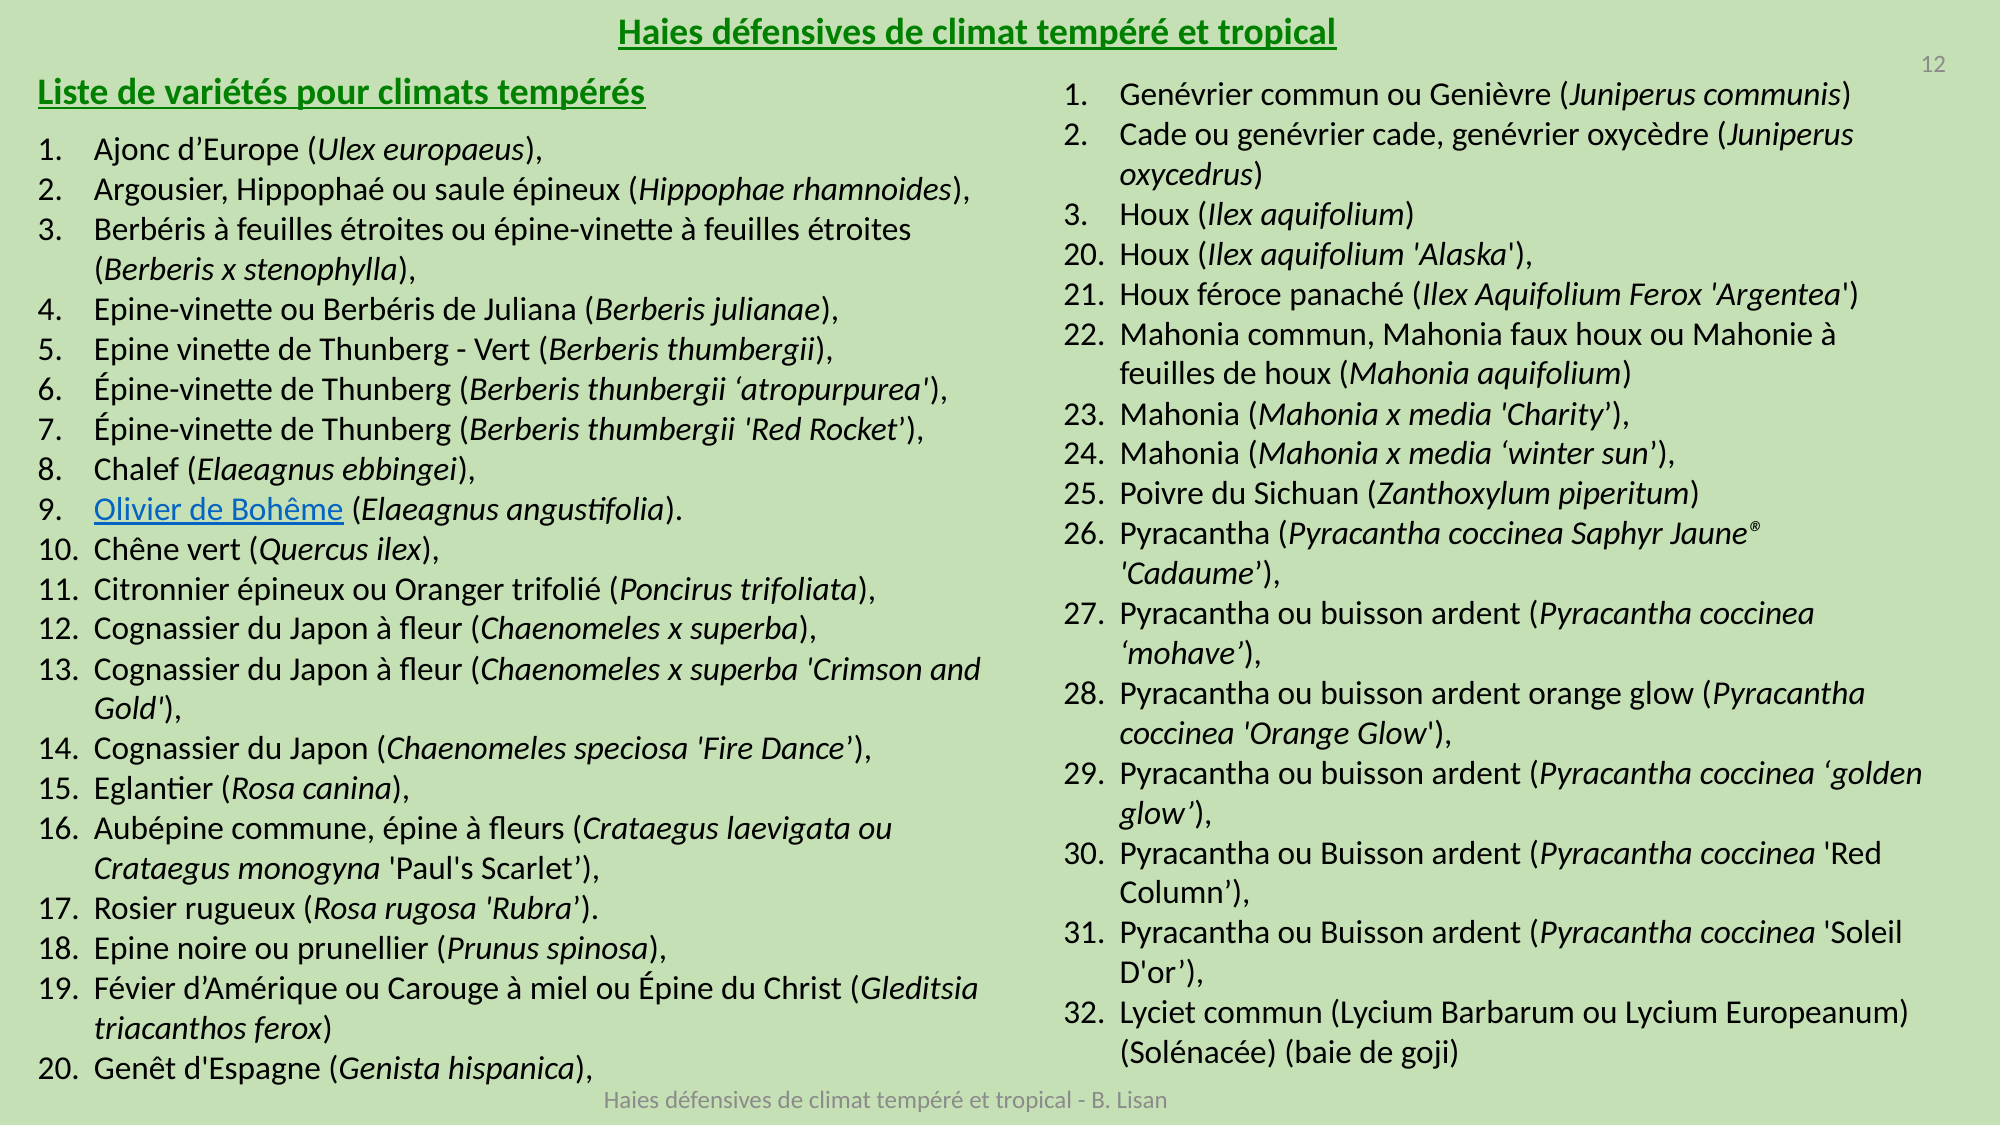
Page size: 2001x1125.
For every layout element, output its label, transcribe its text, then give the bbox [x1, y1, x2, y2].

text_box Ajonc d’Europe (Ulex europaeus), Argousier, Hippophaé ou saule épineux (Hippophae rhamnoides), Berbéris à feuilles étroites ou épine-vinette à feuilles étroites (Berberis x stenophylla), Epine-vinette ou Berbéris de Juliana (Berberis julianae), Epine vinette de Thunberg - Vert (Berberis thumbergii), Épine-vinette de Thunberg (Berberis thunbergii ‘atropurpurea'), Épine-vinette de Thunberg (Berberis thumbergii 'Red Rocket’), Chalef (Elaeagnus ebbingei), Olivier de Bohême (Elaeagnus angustifolia). Chêne vert (Quercus ilex), Citronnier épineux ou Oranger trifolié (Poncirus trifoliata), Cognassier du Japon à fleur (Chaenomeles x superba), Cognassier du Japon à fleur (Chaenomeles x superba 'Crimson and Gold'), Cognassier du Japon (Chaenomeles speciosa 'Fire Dance’), Eglantier (Rosa canina), Aubépine commune, épine à fleurs (Crataegus laevigata ou Crataegus monogyna 'Paul's Scarlet’), Rosier rugueux (Rosa rugosa 'Rubra’). Epine noire ou prunellier (Prunus spinosa), Févier d’Amérique ou Carouge à miel ou Épine du Christ (Gleditsia triacanthos ferox) Genêt d'Espagne (Genista hispanica), [22, 120, 1029, 1094]
footer Haies défensives de climat tempéré et tropical - B. Lisan [583, 1072, 1190, 1125]
slide_number 12 [1868, 35, 1962, 91]
text_box Liste de variétés pour climats tempérés [22, 59, 706, 120]
text_box Haies défensives de climat tempéré et tropical [603, 0, 1352, 60]
text_box Genévrier commun ou Genièvre (Juniperus communis) Cade ou genévrier cade, genévrier oxycèdre (Juniperus oxycedrus) Houx (Ilex aquifolium) Houx (Ilex aquifolium 'Alaska'), Houx féroce panaché (Ilex Aquifolium Ferox 'Argentea') Mahonia commun, Mahonia faux houx ou Mahonie à feuilles de houx (Mahonia aquifolium) Mahonia (Mahonia x media 'Charity’), Mahonia (Mahonia x media ‘winter sun’), Poivre du Sichuan (Zanthoxylum piperitum) Pyracantha (Pyracantha coccinea Saphyr Jaune® 'Cadaume’), Pyracantha ou buisson ardent (Pyracantha coccinea ‘mohave’), Pyracantha ou buisson ardent orange glow (Pyracantha coccinea 'Orange Glow'), Pyracantha ou buisson ardent (Pyracantha coccinea ‘golden glow’), Pyracantha ou Buisson ardent (Pyracantha coccinea 'Red Column’), Pyracantha ou Buisson ardent (Pyracantha coccinea 'Soleil D'or’), Lyciet commun (Lycium Barbarum ou Lycium Europeanum) (Solénacée) (baie de goji) [1048, 64, 1944, 1078]
